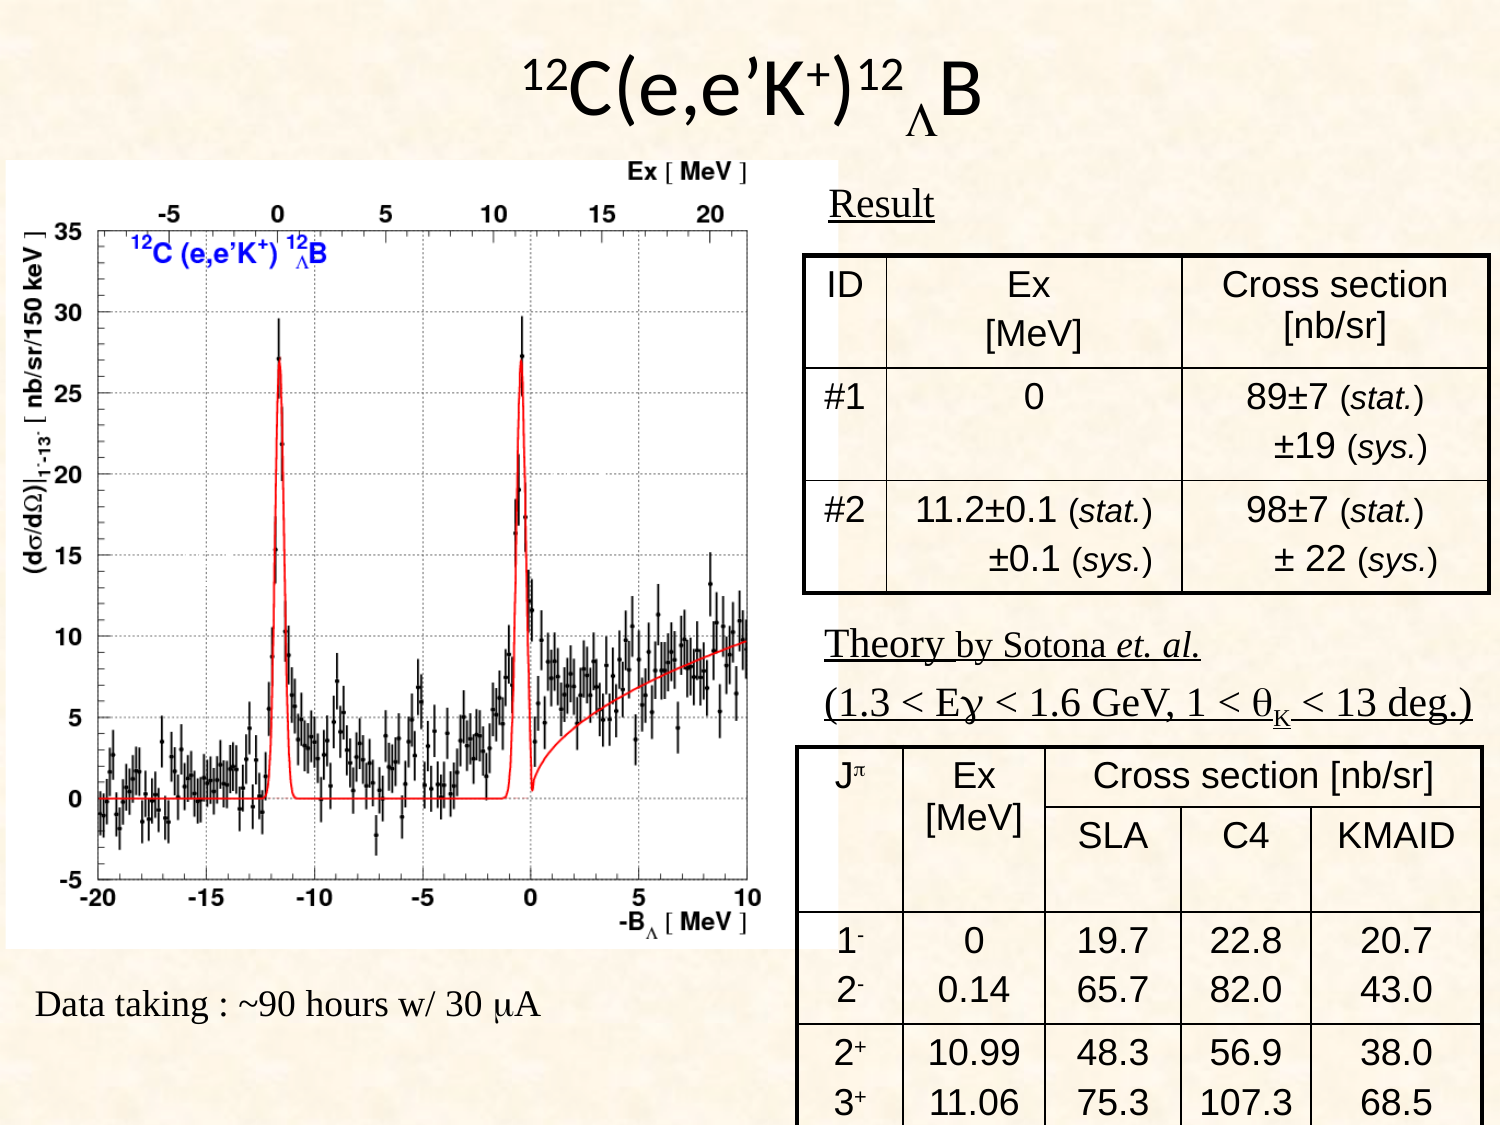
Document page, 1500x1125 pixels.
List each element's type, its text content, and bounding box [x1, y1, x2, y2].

text_box Data taking : ~90 hours w/ 30 mA [19, 964, 557, 1032]
table_cell 0 0.14 [904, 913, 1044, 1023]
table_cell 56.9 107.3 [1182, 1025, 1310, 1125]
table_cell C4 [1182, 808, 1310, 911]
table_header Ex [MeV] [887, 258, 1181, 367]
table_cell 19.7 65.7 [1046, 913, 1180, 1023]
text_box Kinematics calibration: utilizing well known masses of ,  produced from CH2. essential to determine binding energy level to a precision <100 keV Spectrometer optics calibration: directly minimize Chisquare w.r.t reconstruction matrix M by an Nonlinear Least Square method Iteration [0, 0, 1500, 1125]
table_cell 2+ 3+ [799, 1025, 902, 1125]
table_cell 11.2±0.1 (stat.) ±0.1 (sys.) [887, 481, 1181, 591]
table_cell 98±7 (stat.) ± 22 (sys.) [1183, 481, 1487, 591]
table_cell #1 [844, 369, 886, 480]
table_header Cross section [nb/sr] [1046, 749, 1480, 806]
table_cell #2 [844, 481, 886, 591]
table_cell 10.99 11.06 [904, 1025, 1044, 1125]
table_cell 1- 2- [799, 913, 902, 1023]
text_box Result [839, 160, 950, 234]
table_header ID [844, 258, 886, 367]
table_cell 89±7 (stat.) ±19 (sys.) [1183, 369, 1487, 480]
table_cell 0 [887, 369, 1181, 480]
table_header Ex [MeV] [904, 749, 1044, 911]
table_cell 48.3 75.3 [1046, 1025, 1180, 1125]
table_cell SLA [1046, 808, 1180, 911]
table_cell 20.7 43.0 [1312, 913, 1480, 1023]
table_cell 22.8 82.0 [1182, 913, 1310, 1023]
picture [5, 160, 839, 950]
table_header Cross section [nb/sr] [1183, 258, 1487, 367]
table_header Jp [844, 749, 902, 911]
table_cell 38.0 68.5 [1312, 1025, 1480, 1125]
table_cell KMAID [1312, 808, 1480, 911]
title 12C(e,e’K+)12LB [76, 31, 1427, 147]
text_box Theory by Sotona et. al. (1.3 < Eg < 1.6 GeV, 1 < qK < 13 deg.) [844, 600, 1488, 739]
